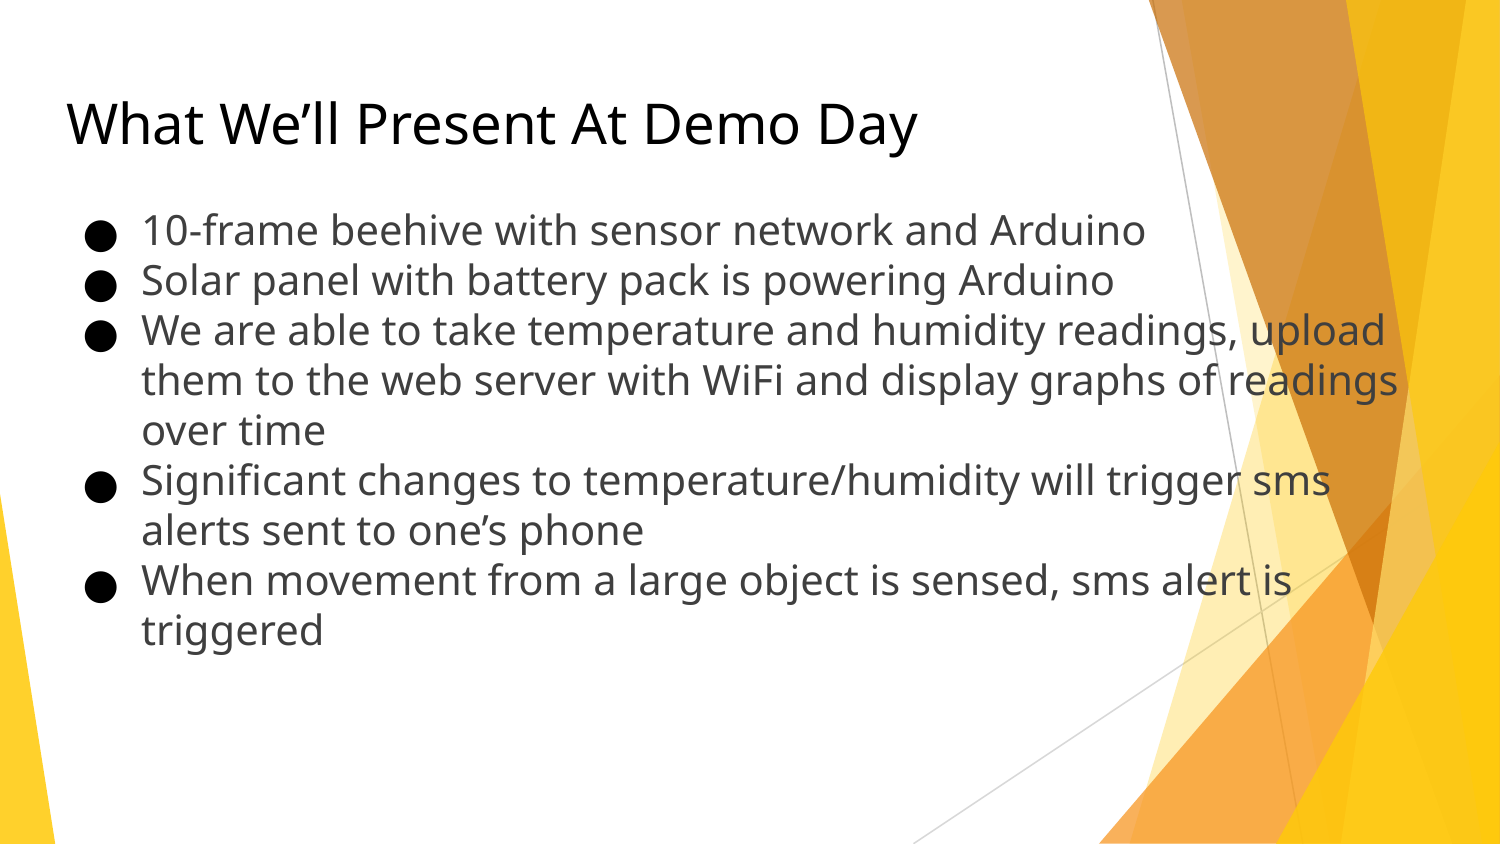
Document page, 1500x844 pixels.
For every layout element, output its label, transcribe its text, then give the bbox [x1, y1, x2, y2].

title What We’ll Present At Demo Day [51, 72, 1449, 167]
list 10-frame beehive with sensor network and Arduino Solar panel with battery pack is powering Arduino We are able to take temperature and humidity readings, upload them to the web server with WiFi and display graphs of readings over time Significant changes to temperature/humidity will trigger sms alerts sent to one’s phone When movement from a large object is sensed, sms alert is triggered [51, 189, 1449, 750]
